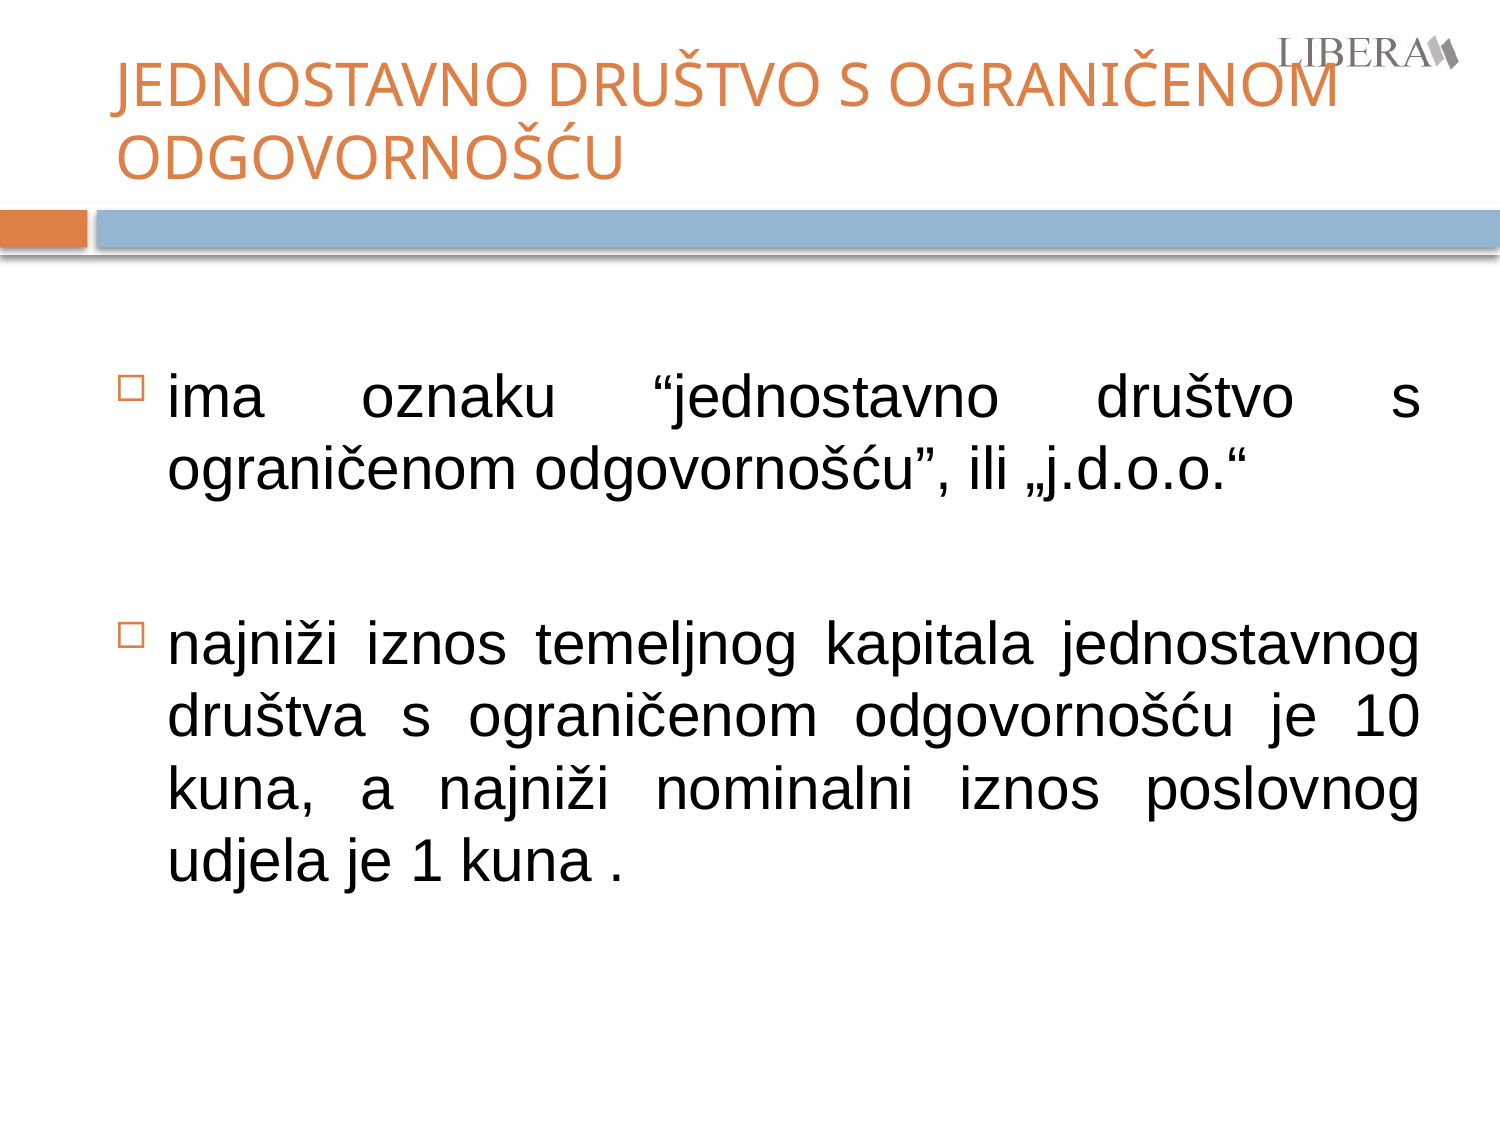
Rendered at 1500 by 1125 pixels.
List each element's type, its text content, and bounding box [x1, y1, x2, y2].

list ima oznaku “jednostavno društvo s ograničenom odgovornošću”, ili „j.d.o.o.“ najniži iznos temeljnog kapitala jednostavnog društva s ograničenom odgovornošću je 10 kuna, a najniži nominalni iznos poslovnog udjela je 1 kuna . [100, 262, 1438, 1000]
title JEDNOSTAVNO DRUŠTVO S OGRANIČENOM ODGOVORNOŠĆU [100, 37, 1438, 200]
